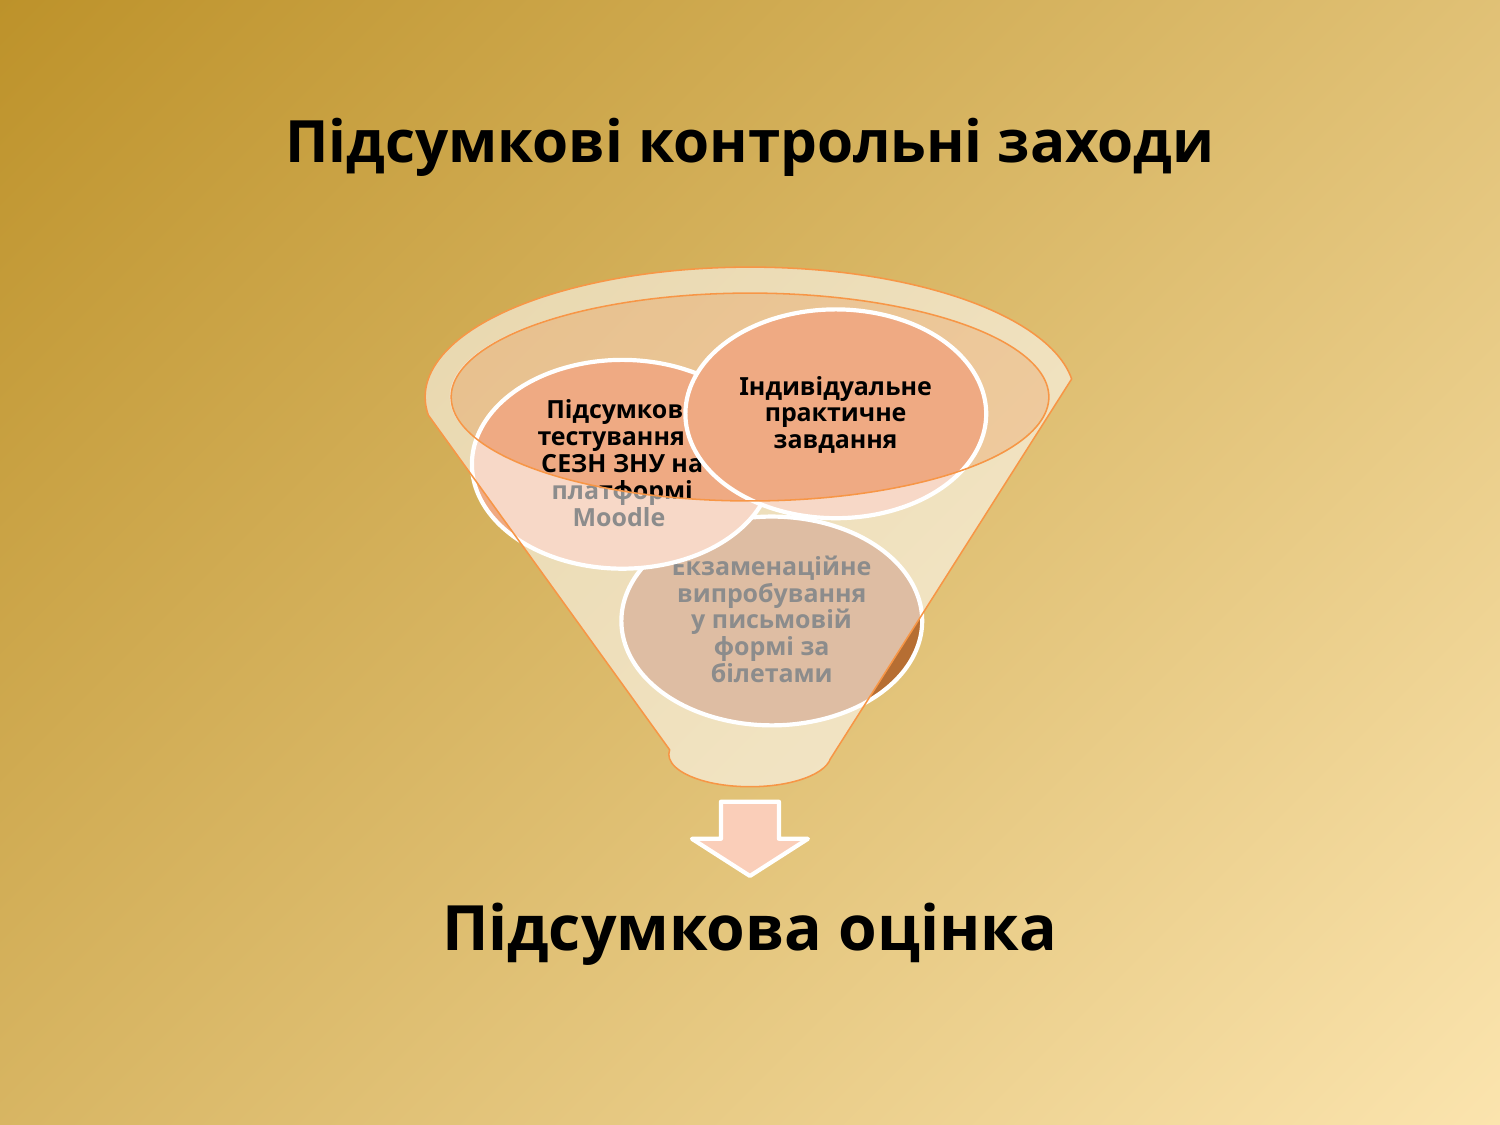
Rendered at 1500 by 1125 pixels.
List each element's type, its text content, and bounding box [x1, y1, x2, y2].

title Підсумкові контрольні заходи [75, 45, 1425, 233]
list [74, 262, 1426, 1006]
